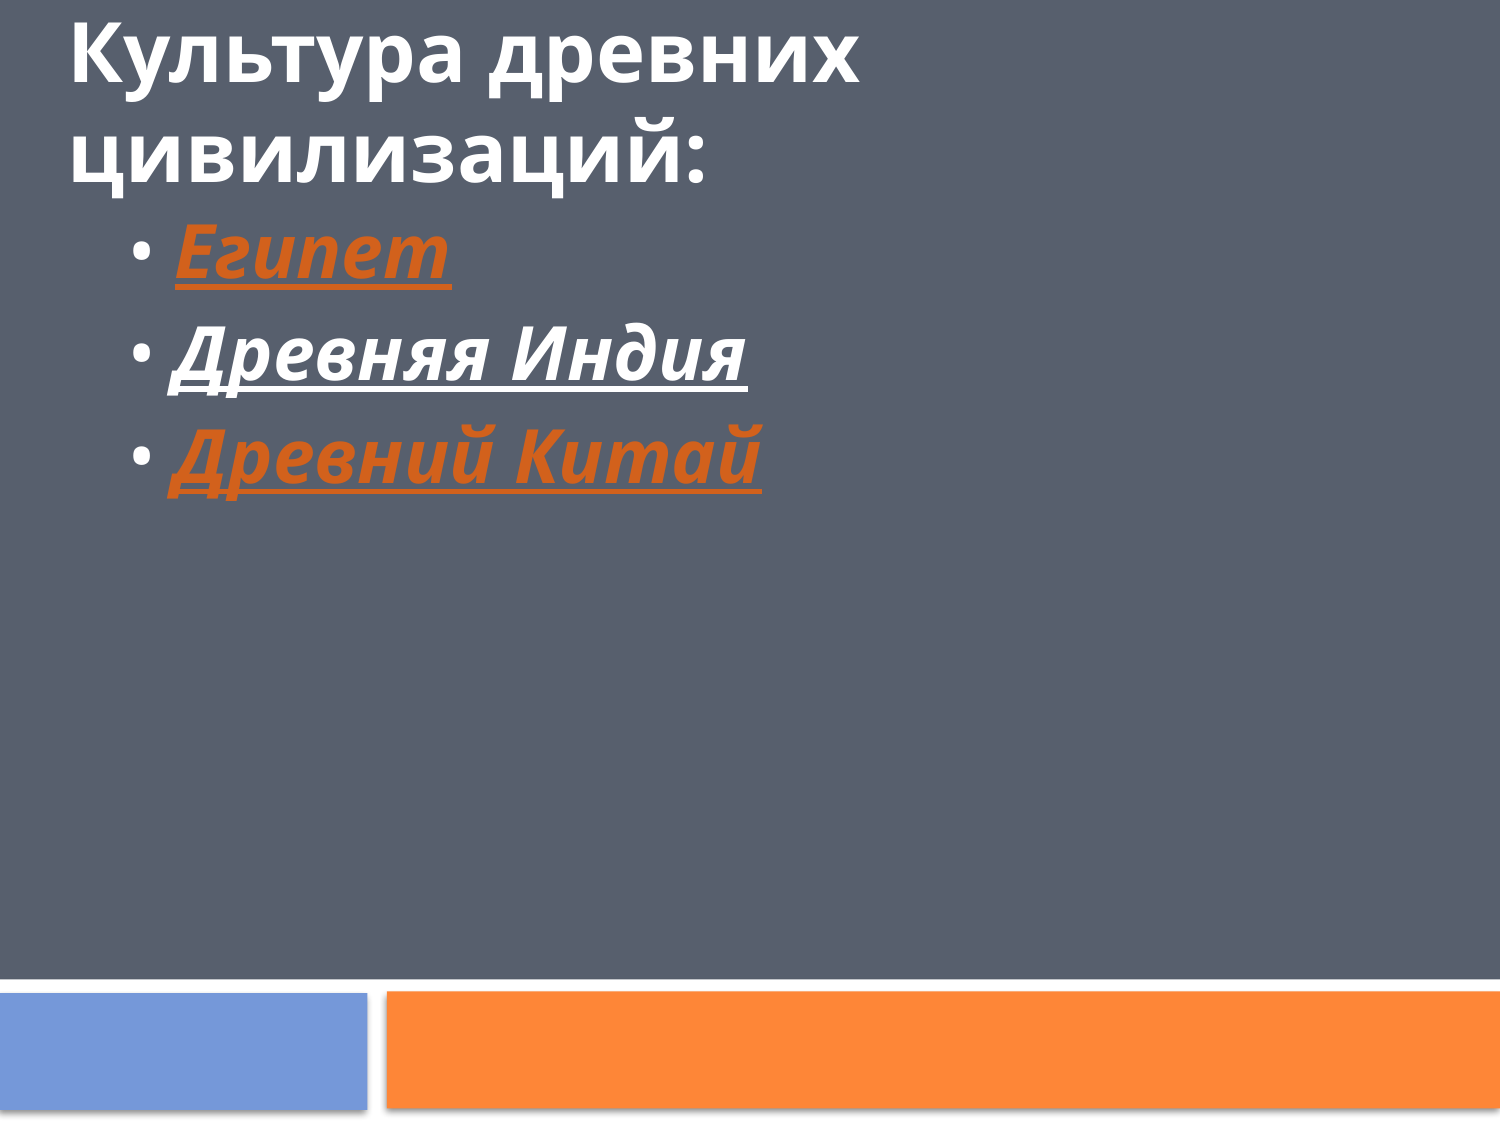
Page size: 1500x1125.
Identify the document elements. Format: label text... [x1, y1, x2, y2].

text_box • Египет • Древняя Индия • Древний Китай [112, 196, 1317, 518]
subtitle Культура древних цивилизаций: [53, 42, 1453, 156]
